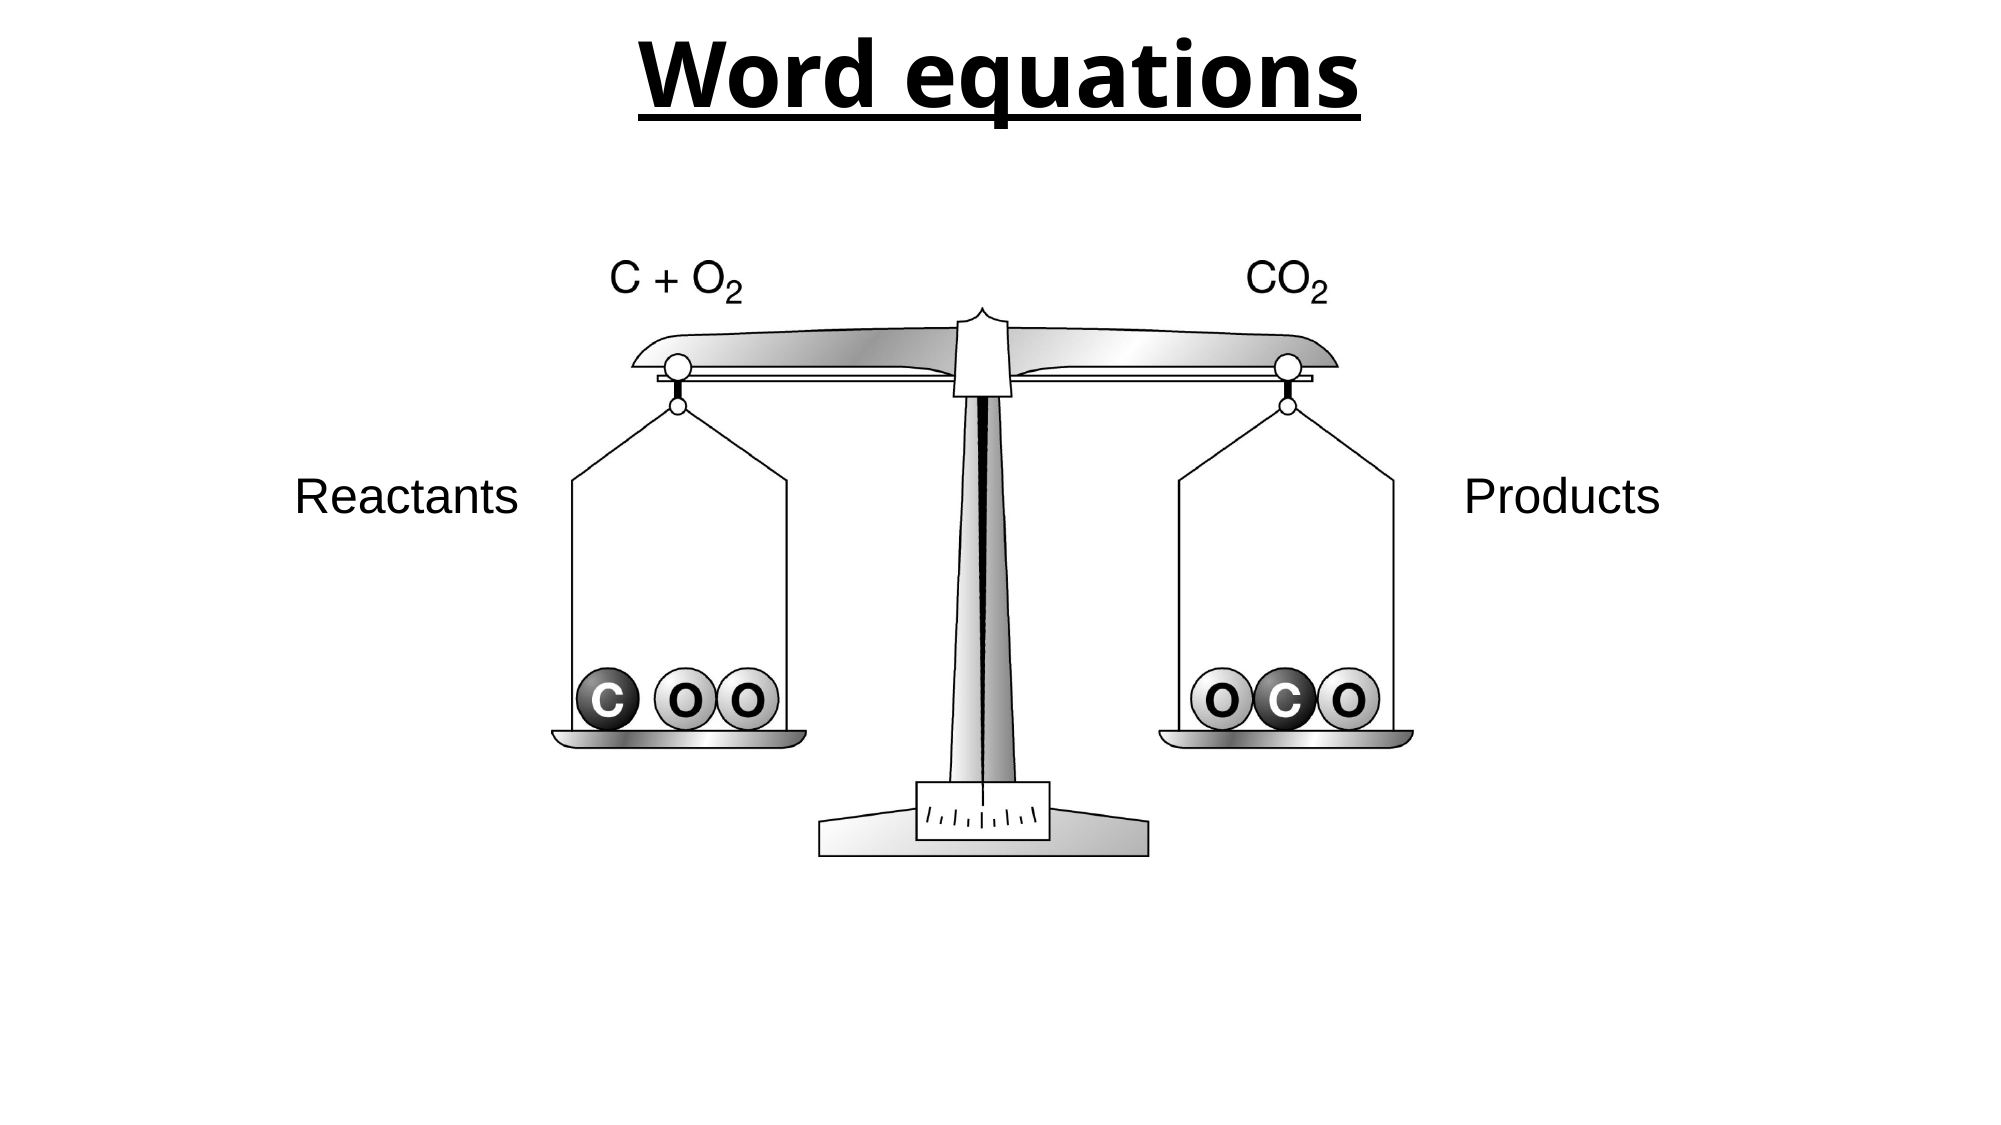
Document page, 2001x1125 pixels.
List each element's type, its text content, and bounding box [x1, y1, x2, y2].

title Word equations [324, 17, 1675, 137]
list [551, 260, 1414, 857]
text_box Products [1448, 456, 1697, 531]
text_box Reactants [279, 456, 551, 531]
